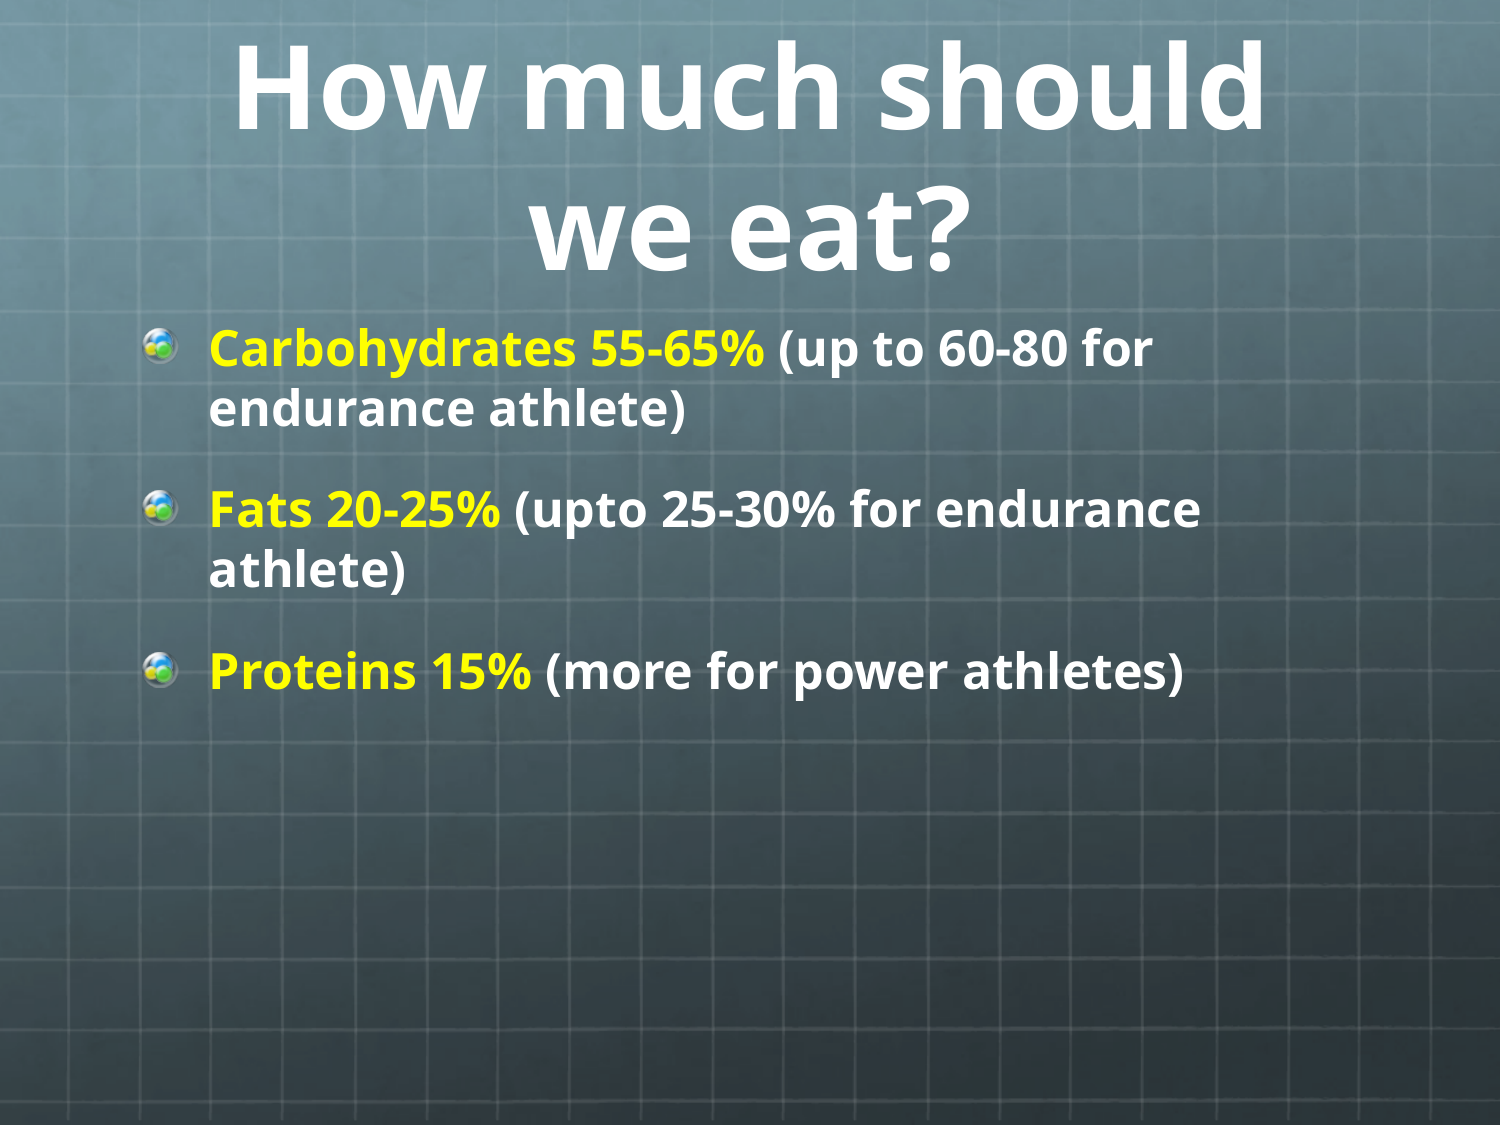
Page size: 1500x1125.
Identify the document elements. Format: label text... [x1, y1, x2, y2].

list Carbohydrates 55-65% (up to 60-80 for endurance athlete) Fats 20-25% (upto 25-30% for endurance athlete) Proteins 15% (more for power athletes) [127, 308, 1372, 958]
picture [0, 0, 1500, 1125]
title How much should we eat? [127, 17, 1372, 289]
